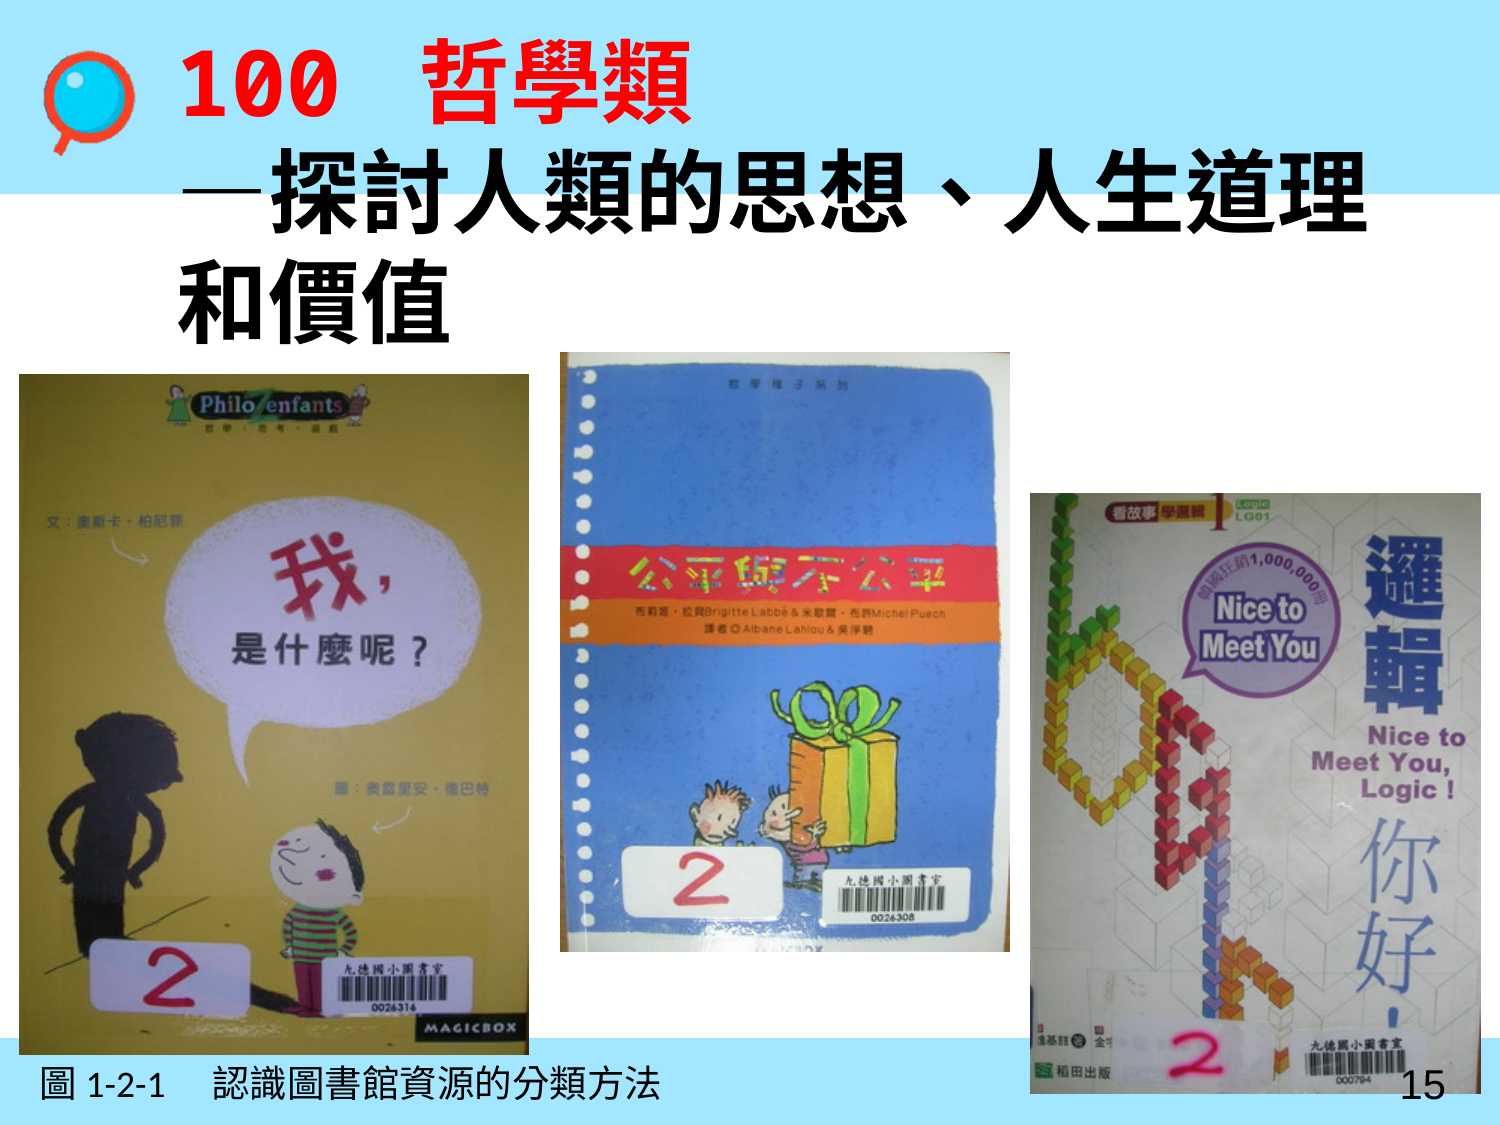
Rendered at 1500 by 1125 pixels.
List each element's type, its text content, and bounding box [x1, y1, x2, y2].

text_box 100 哲學類 —探討人類的思想、人生道理和價值 [161, 17, 1409, 314]
picture [19, 374, 529, 1055]
slide_number 15 [1353, 1095, 1462, 1113]
picture [560, 352, 1010, 952]
picture [1030, 493, 1481, 1095]
picture [14, 8, 179, 246]
text_box [29, 314, 1471, 1094]
